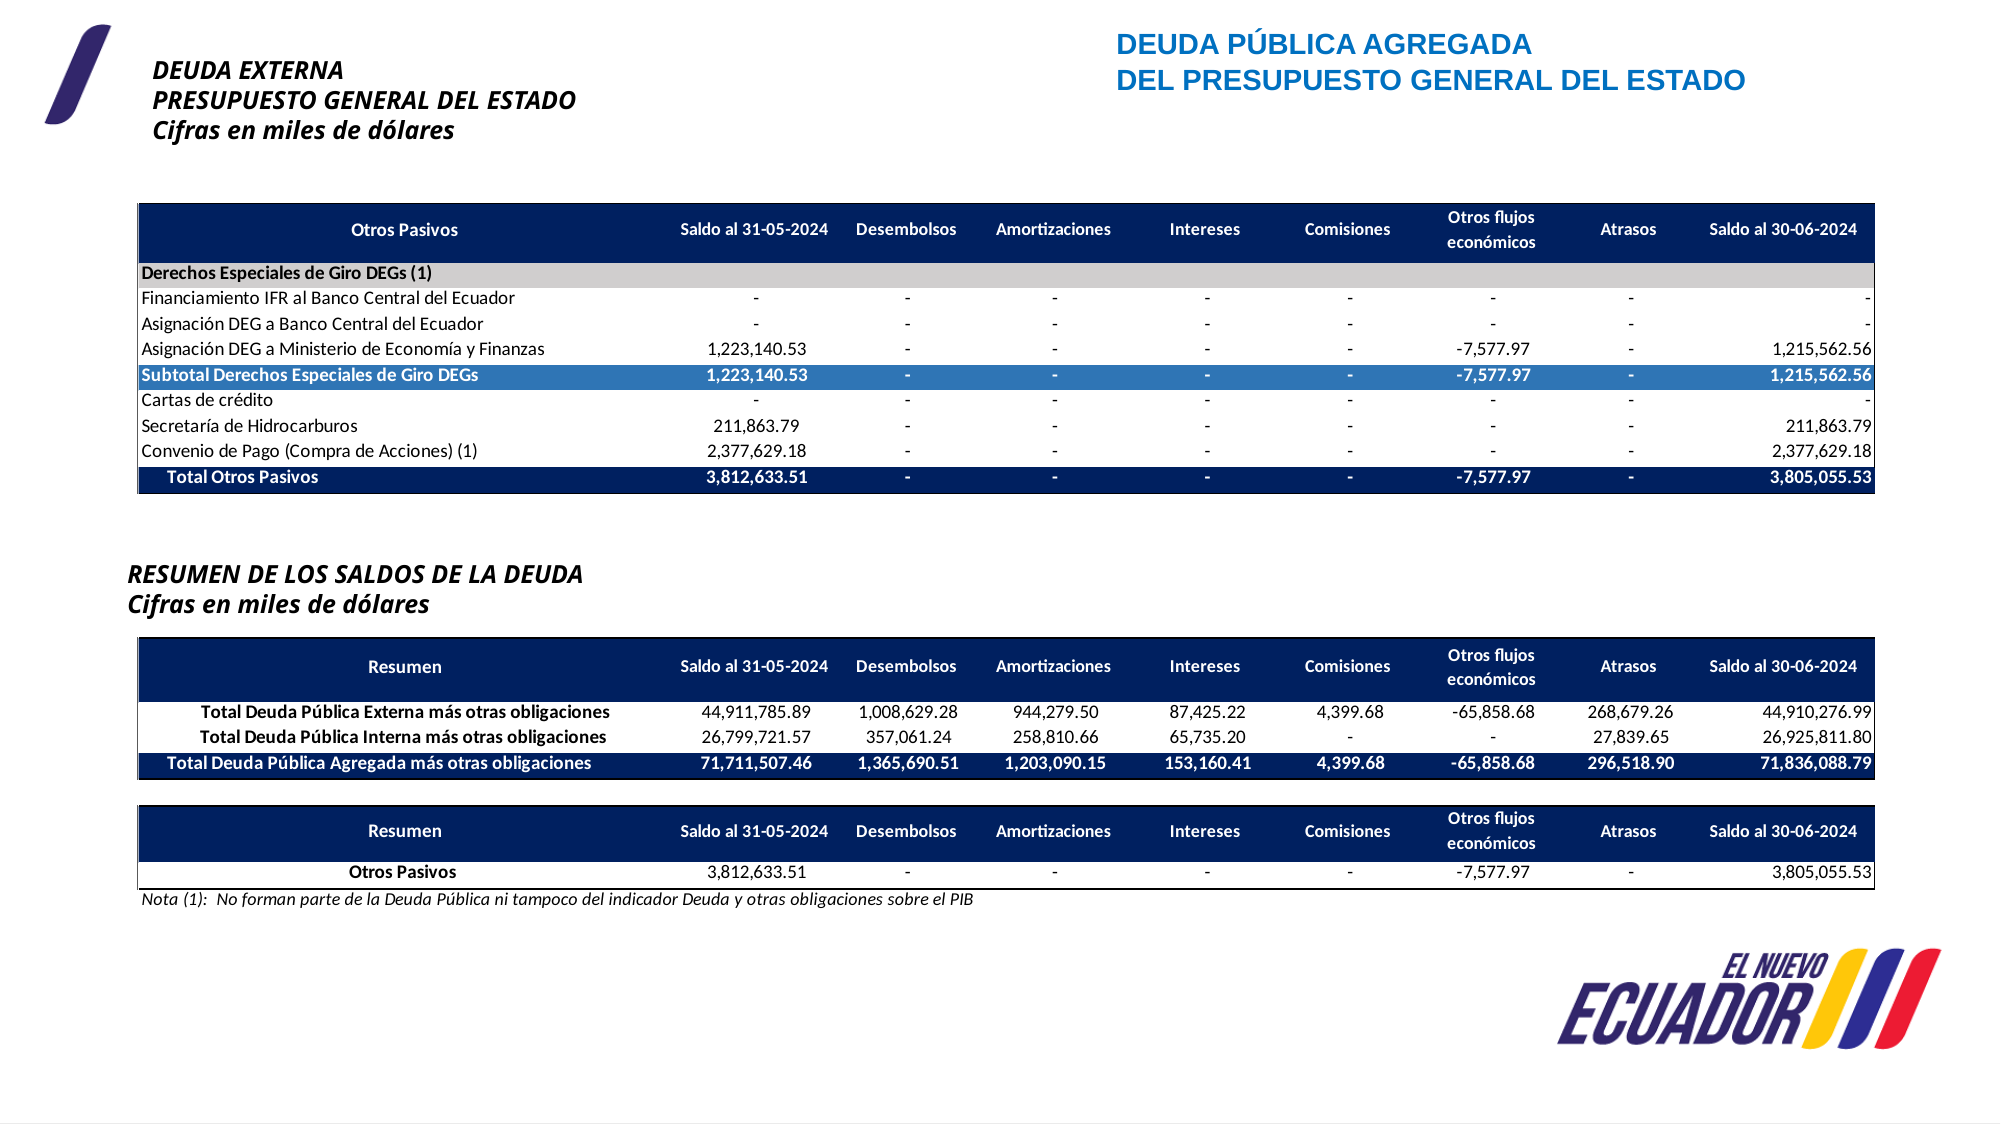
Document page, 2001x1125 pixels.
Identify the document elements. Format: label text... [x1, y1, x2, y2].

picture [0, 0, 2001, 1125]
text_box DEUDA PÚBLICA AGREGADA DEL PRESUPUESTO GENERAL DEL ESTADO [1101, 18, 1863, 104]
text_box RESUMEN DE LOS SALDOS DE LA DEUDA Cifras en miles de dólares [112, 556, 809, 621]
text_box DEUDA EXTERNA PRESUPUESTO GENERAL DEL ESTADO Cifras en miles de dólares [137, 52, 834, 117]
